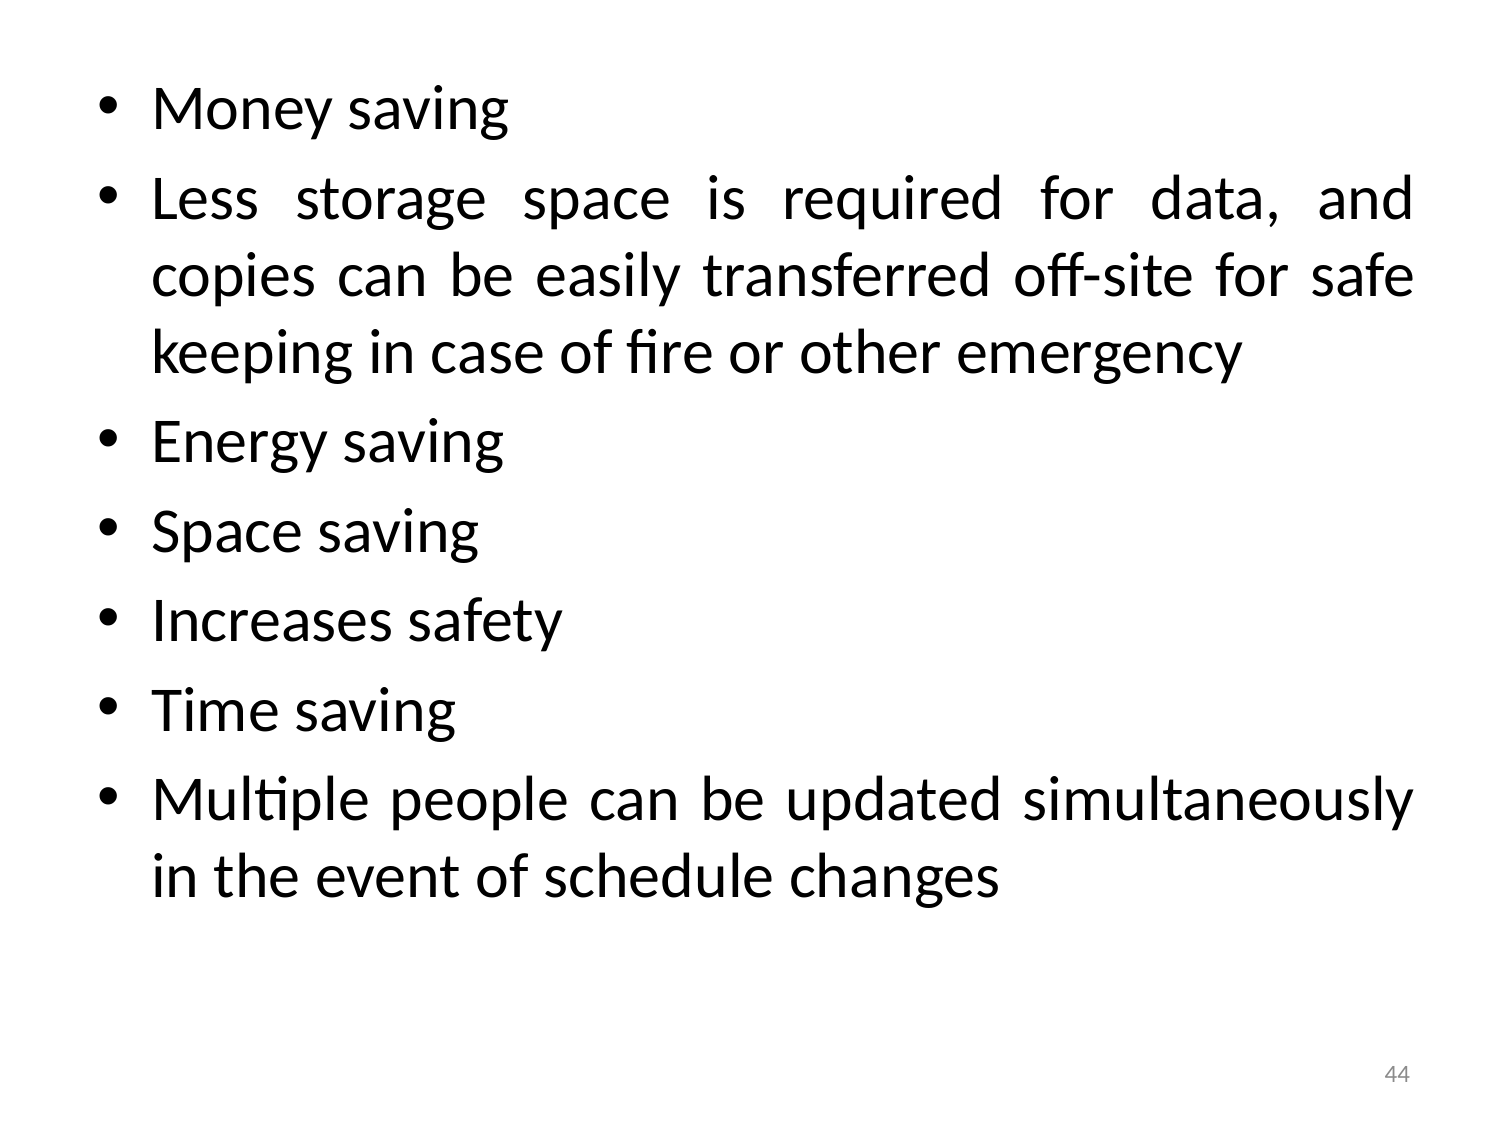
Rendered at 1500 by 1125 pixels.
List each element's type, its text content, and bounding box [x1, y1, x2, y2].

slide_number 44 [1074, 1042, 1425, 1103]
list Money saving Less storage space is required for data, and copies can be easily transferred off-site for safe keeping in case of fire or other emergency Energy saving Space saving Increases safety Time saving Multiple people can be updated simultaneously in the event of schedule changes [82, 58, 1432, 1043]
